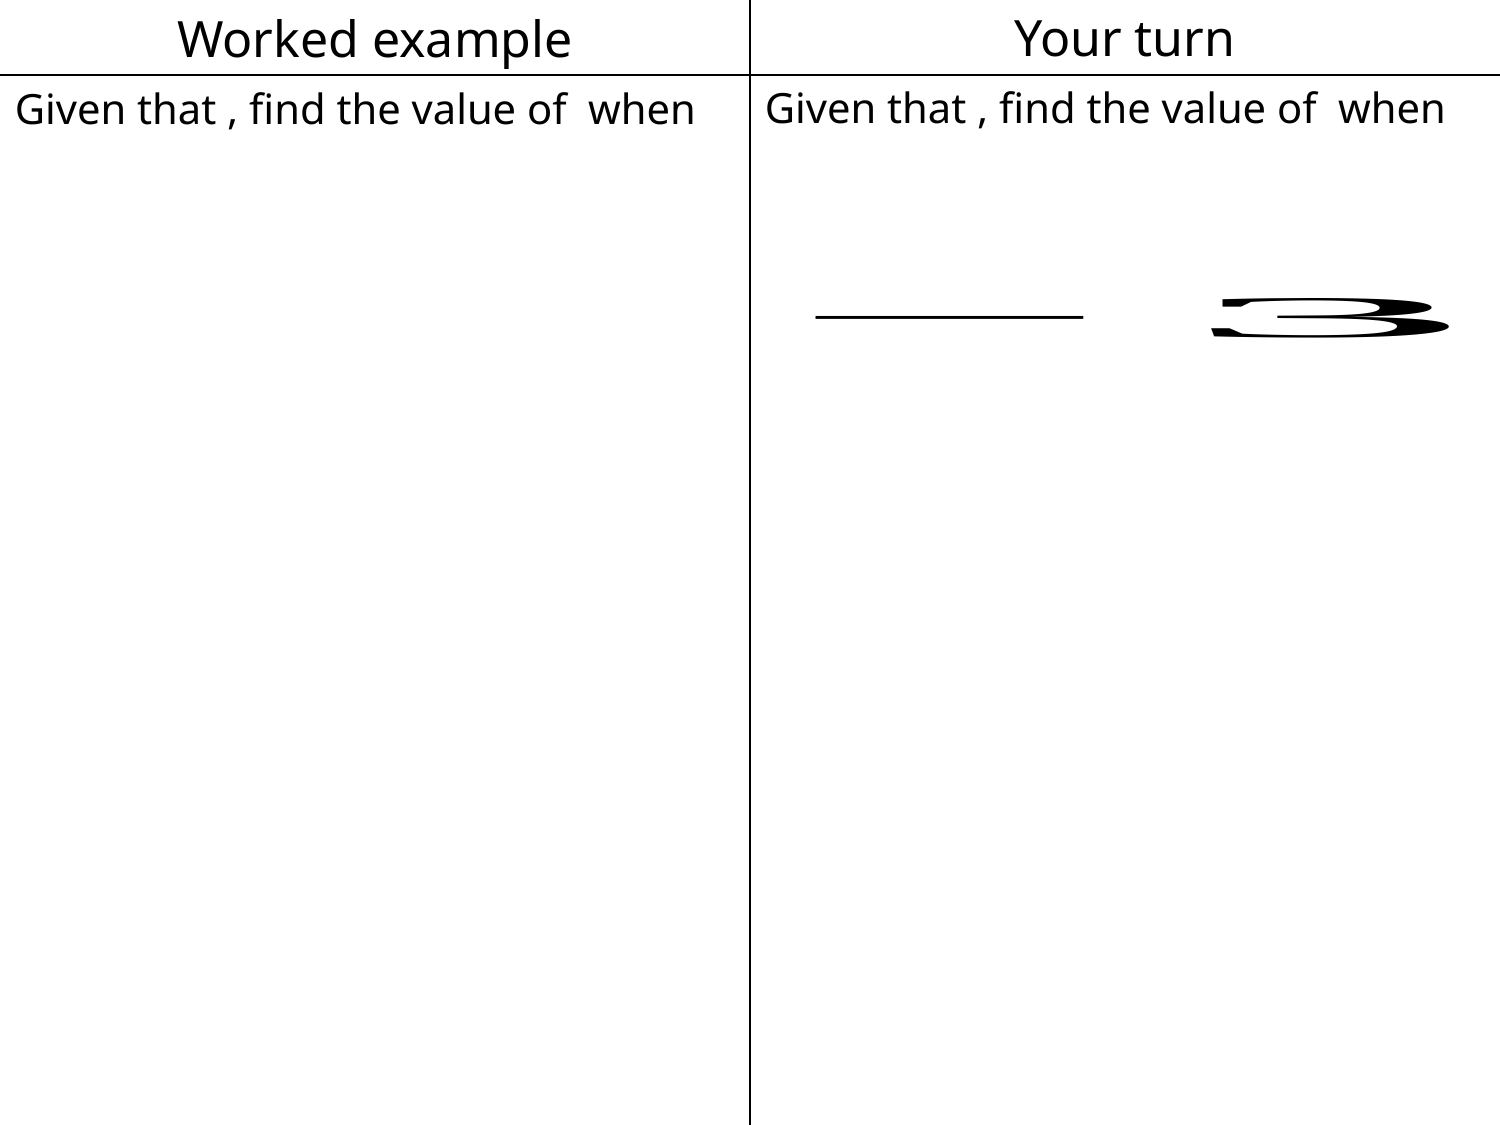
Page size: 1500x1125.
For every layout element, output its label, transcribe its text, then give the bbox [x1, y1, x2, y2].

text_box Your turn [751, 0, 1500, 74]
text_box Worked example [0, 0, 749, 74]
